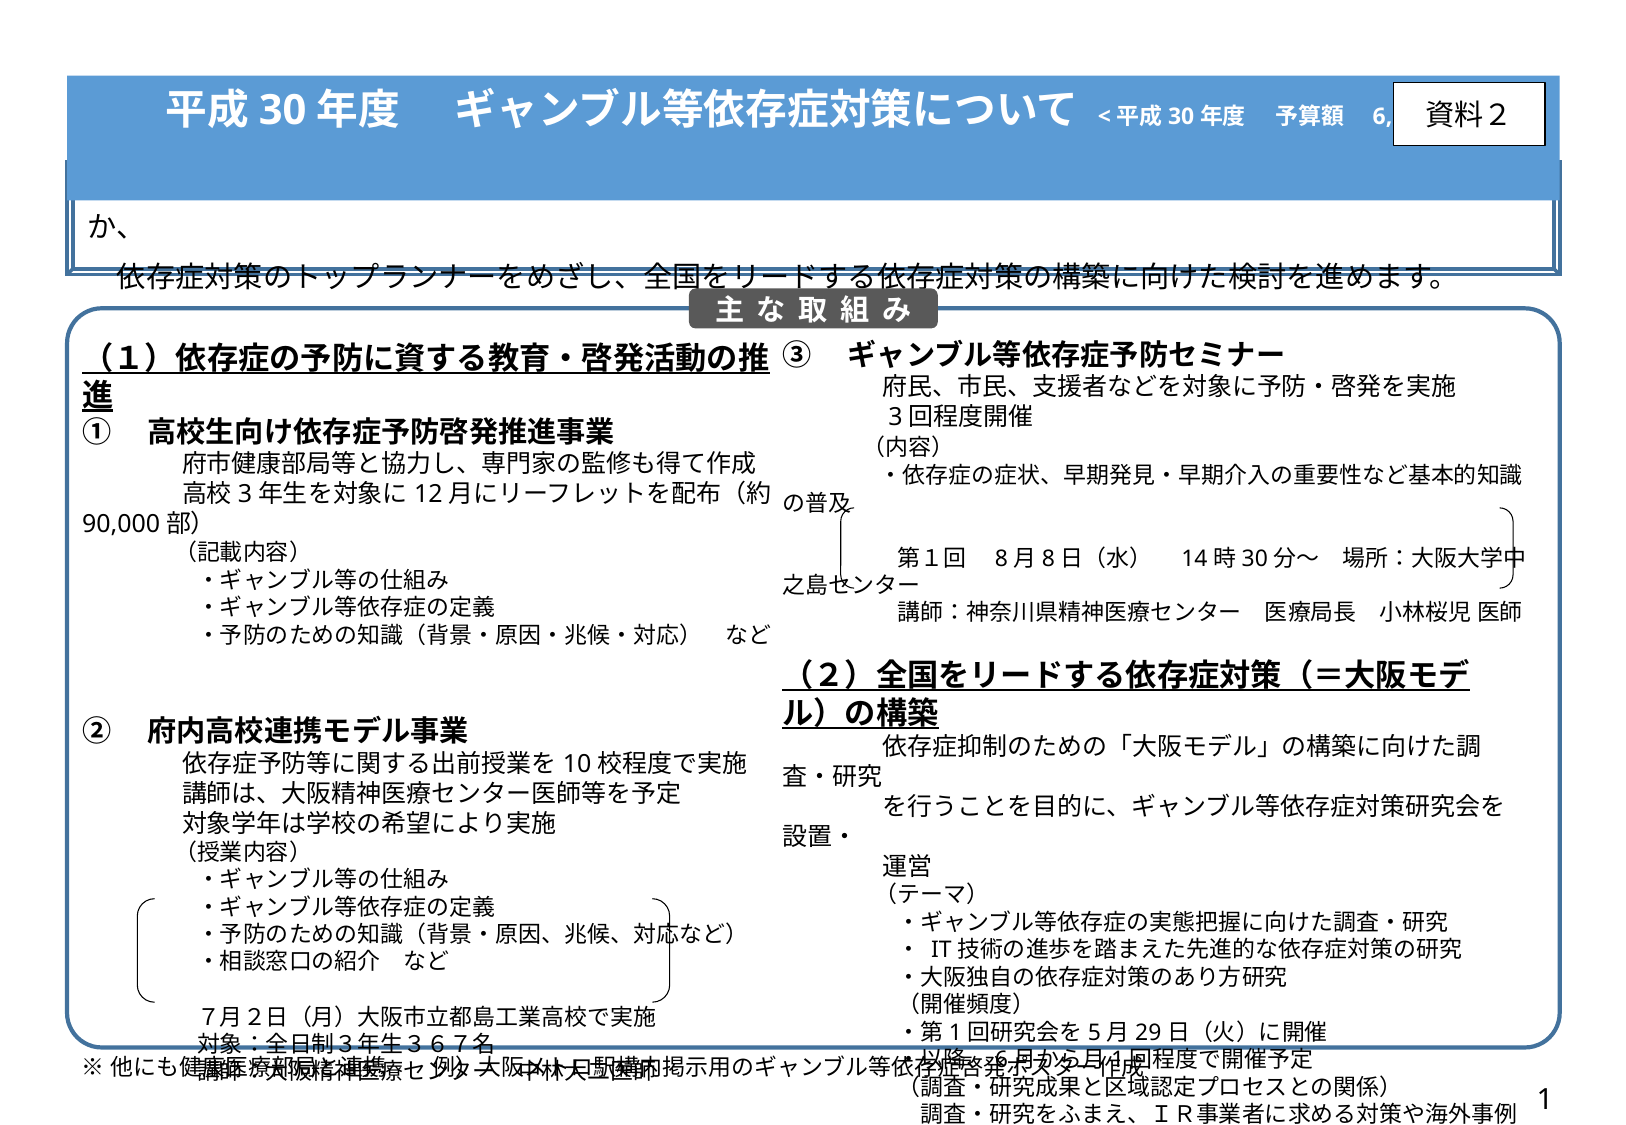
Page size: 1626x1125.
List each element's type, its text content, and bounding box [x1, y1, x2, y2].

text_box ※他にも健康医療部局と連携 例）大阪メトロ駅構内掲示用のギャンブル等依存症啓発ポスター作成 [66, 1040, 1328, 1092]
text_box 主な取組み [687, 287, 939, 330]
text_box [840, 507, 1514, 589]
text_box 資料２ [1393, 82, 1546, 146]
text_box 平成30年度 ギャンブル等依存症対策について <平成30年度 予算額 6,198千円＞ [67, 75, 1560, 201]
text_box [68, 307, 693, 330]
text_box （１）依存症の予防に資する教育・啓発活動の推進 ① 高校生向け依存症予防啓発推進事業 府市健康部局等と協力し、専門家の監修も得て作成 高校3年生を対象に12月にリーフレットを配布（約90,000部） （記載内容） ・ギャンブル等の仕組み ・ギャンブル等依存症の定義 ・予防のための知識（背景・原因・兆候・対応） など ② 府内高校連携モデル事業 依存症予防等に関する出前授業を10校程度で実施 講師は、大阪精神医療センター医師等を予定 対象学年は学校の希望により実施 （授業内容） ・ギャンブル等の仕組み ・ギャンブル等依存症の定義 ・予防のための知識（背景・原因、兆候、対応など） ・相談窓口の紹介 など ７月２日（月）大阪市立都島工業高校で実施 対象：全日制３年生３６７名 講師：大阪精神医療センター 中林大二医師 [67, 330, 767, 1040]
text_box [136, 898, 671, 1003]
text_box ③ ギャンブル等依存症予防セミナー 府民、市民、支援者などを対象に予防・啓発を実施 3回程度開催 （内容） ・依存症の症状、早期発見・早期介入の重要性など基本的知識の普及 第１回 8月8日（水） 14時30分～ 場所：大阪大学中之島センター 講師：神奈川県精神医療センター 医療局長 小林桜児 医師 （２）全国をリードする依存症対策（＝大阪モデル）の構築 依存症抑制のための「大阪モデル」の構築に向けた調査・研究 を行うことを目的に、ギャンブル等依存症対策研究会を設置・ 運営 （テーマ） ・ギャンブル等依存症の実態把握に向けた調査・研究 ・ IT技術の進歩を踏まえた先進的な依存症対策の研究 ・大阪独自の依存症対策のあり方研究 （開催頻度） ・第1回研究会を5月29日（火）に開催 ・以降、6月から月1回程度で開催予定 （調査・研究成果と区域認定プロセスとの関係） 調査・研究をふまえ、ＩＲ事業者に求める対策や海外事例を参考 にした、より先進的な対策などについて検討を深め、ＩＲ推進局に おいて実施方針、事業者公募、区域整備計画等を策定 [767, 328, 1546, 1125]
text_box ＩＲ誘致を契機にギャンブル等依存症の抑制を図るため、高校生を対象とした依存症の予防教育に取組むほか、 依存症対策のトップランナーをめざし、全国をリードする依存症対策の構築に向けた検討を進めます。 [66, 160, 1561, 276]
text_box 1 [1512, 1075, 1578, 1125]
text_box [937, 307, 1561, 1042]
